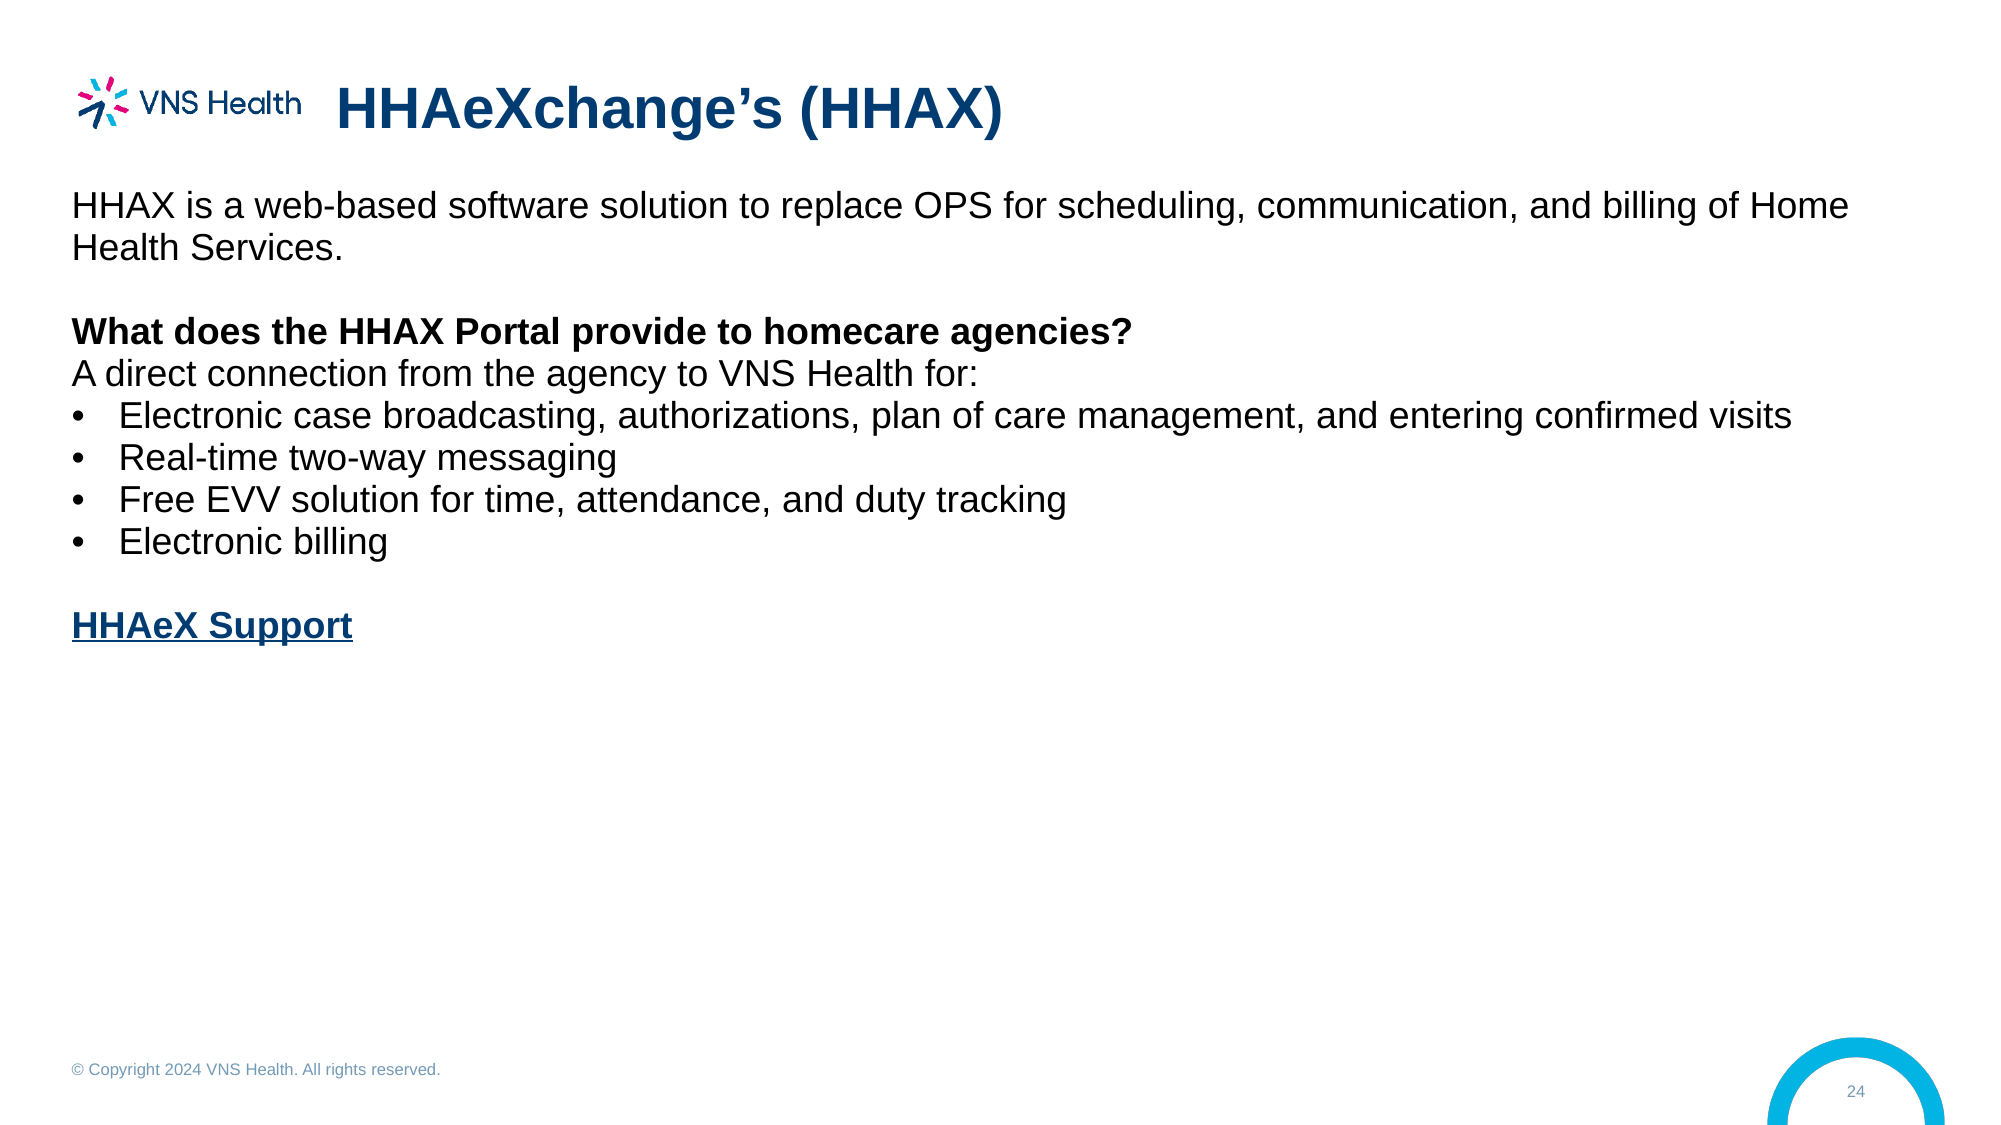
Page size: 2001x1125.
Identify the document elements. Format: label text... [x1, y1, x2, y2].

text_box HHAeXchange’s (HHAX) [336, 61, 1851, 141]
picture [1768, 1038, 1837, 1108]
footer © Copyright 2024 VNS Health. All rights reserved. [56, 1049, 468, 1090]
picture [1875, 1038, 1945, 1111]
slide_number 24 [1787, 1056, 1925, 1125]
table_header HHAX is a web-based software solution to replace OPS for scheduling, communication, and billing of Home Health Services. What does the HHAX Portal provide to homecare agencies? A direct connection from the agency to VNS Health for: Electronic case broadcasting, authorizations, plan of care management, and entering confirmed visits Real-time two-way messaging Free EVV solution for time, attendance, and duty tracking Electronic billing HHAeX Support [58, 178, 1913, 945]
picture [72, 70, 306, 135]
